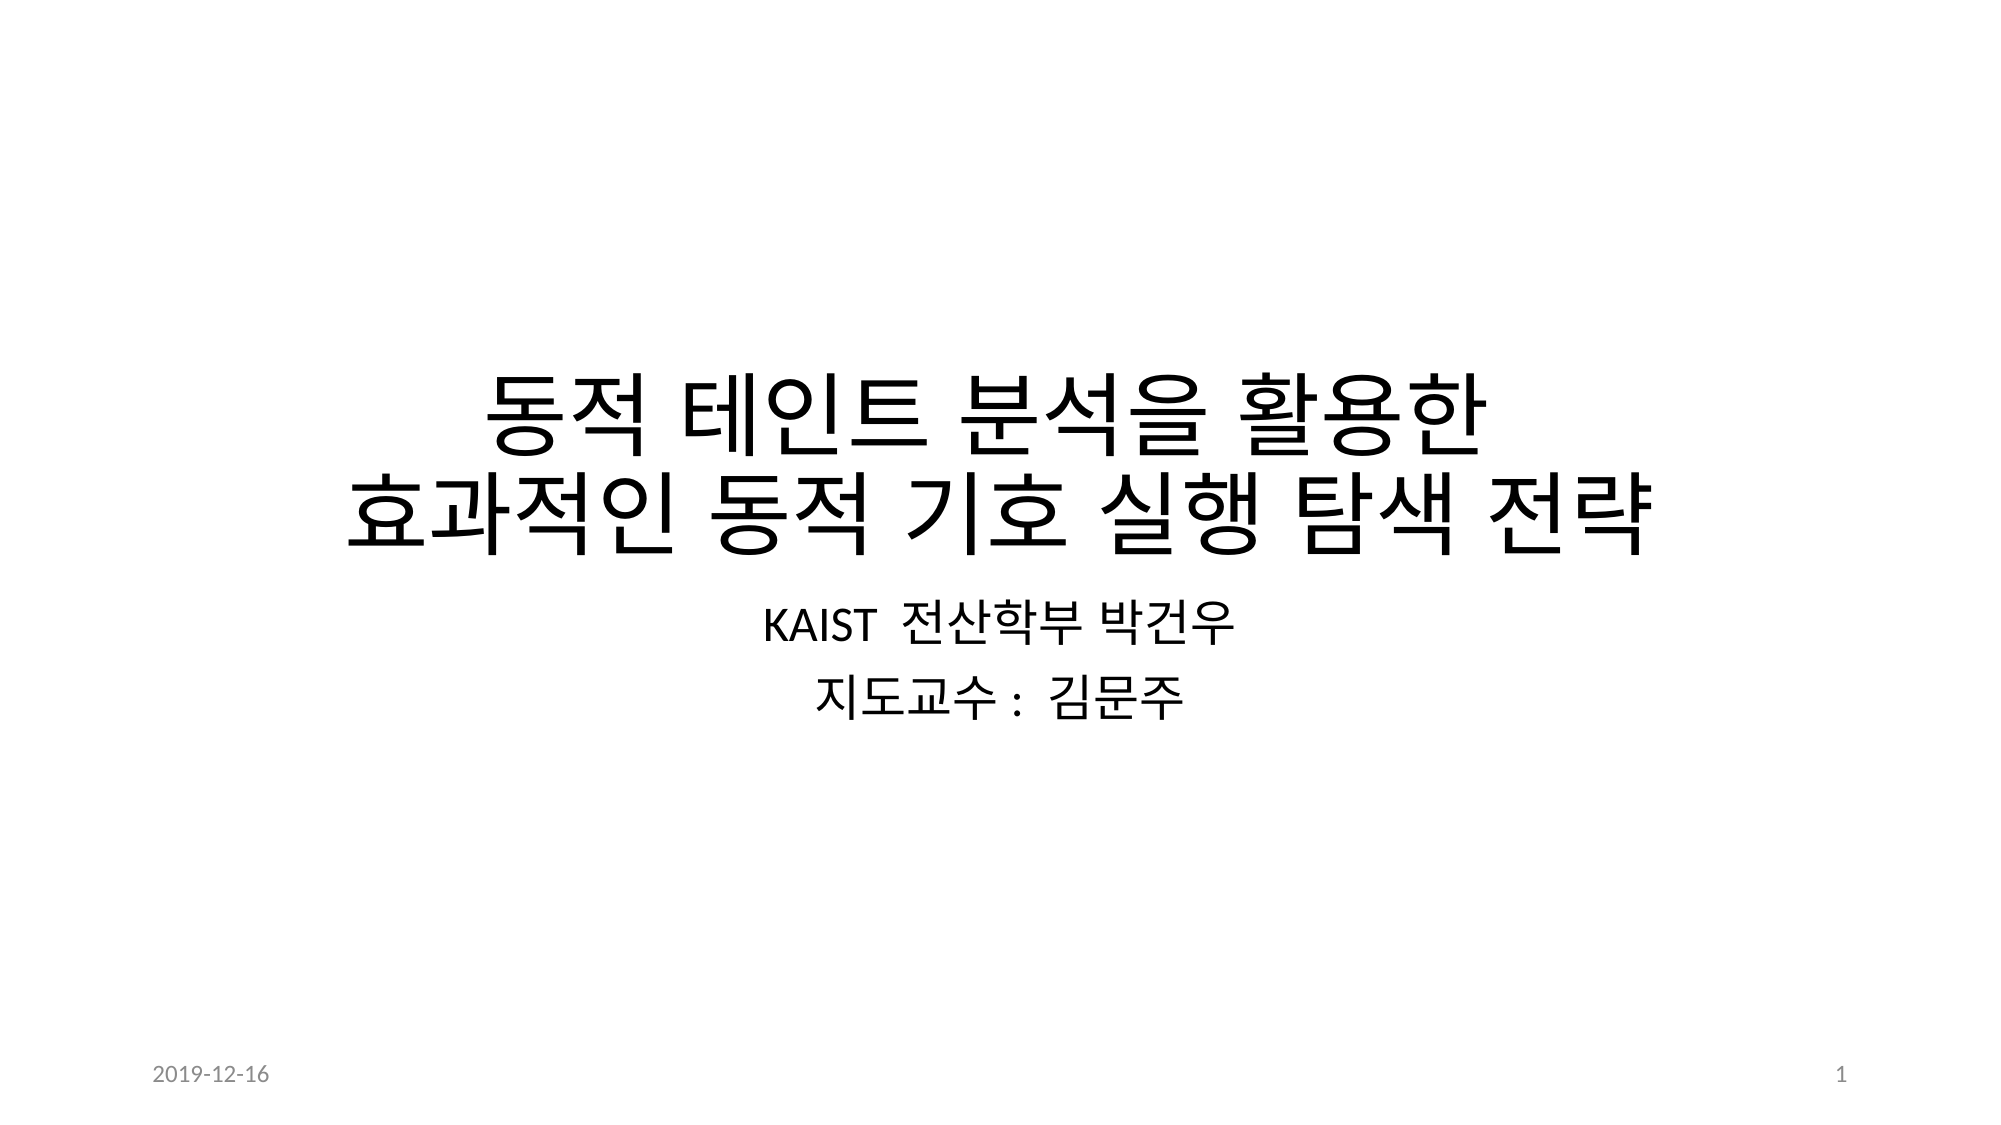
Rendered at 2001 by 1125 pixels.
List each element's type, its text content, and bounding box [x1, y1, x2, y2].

slide_number 1 [1412, 1042, 1863, 1103]
title 동적 테인트 분석을 활용한 효과적인 동적 기호 실행 탐색 전략 [249, 184, 1750, 576]
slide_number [137, 1042, 588, 1103]
subtitle KAIST 전산학부 박건우 지도교수: 김문주 [249, 590, 1750, 863]
